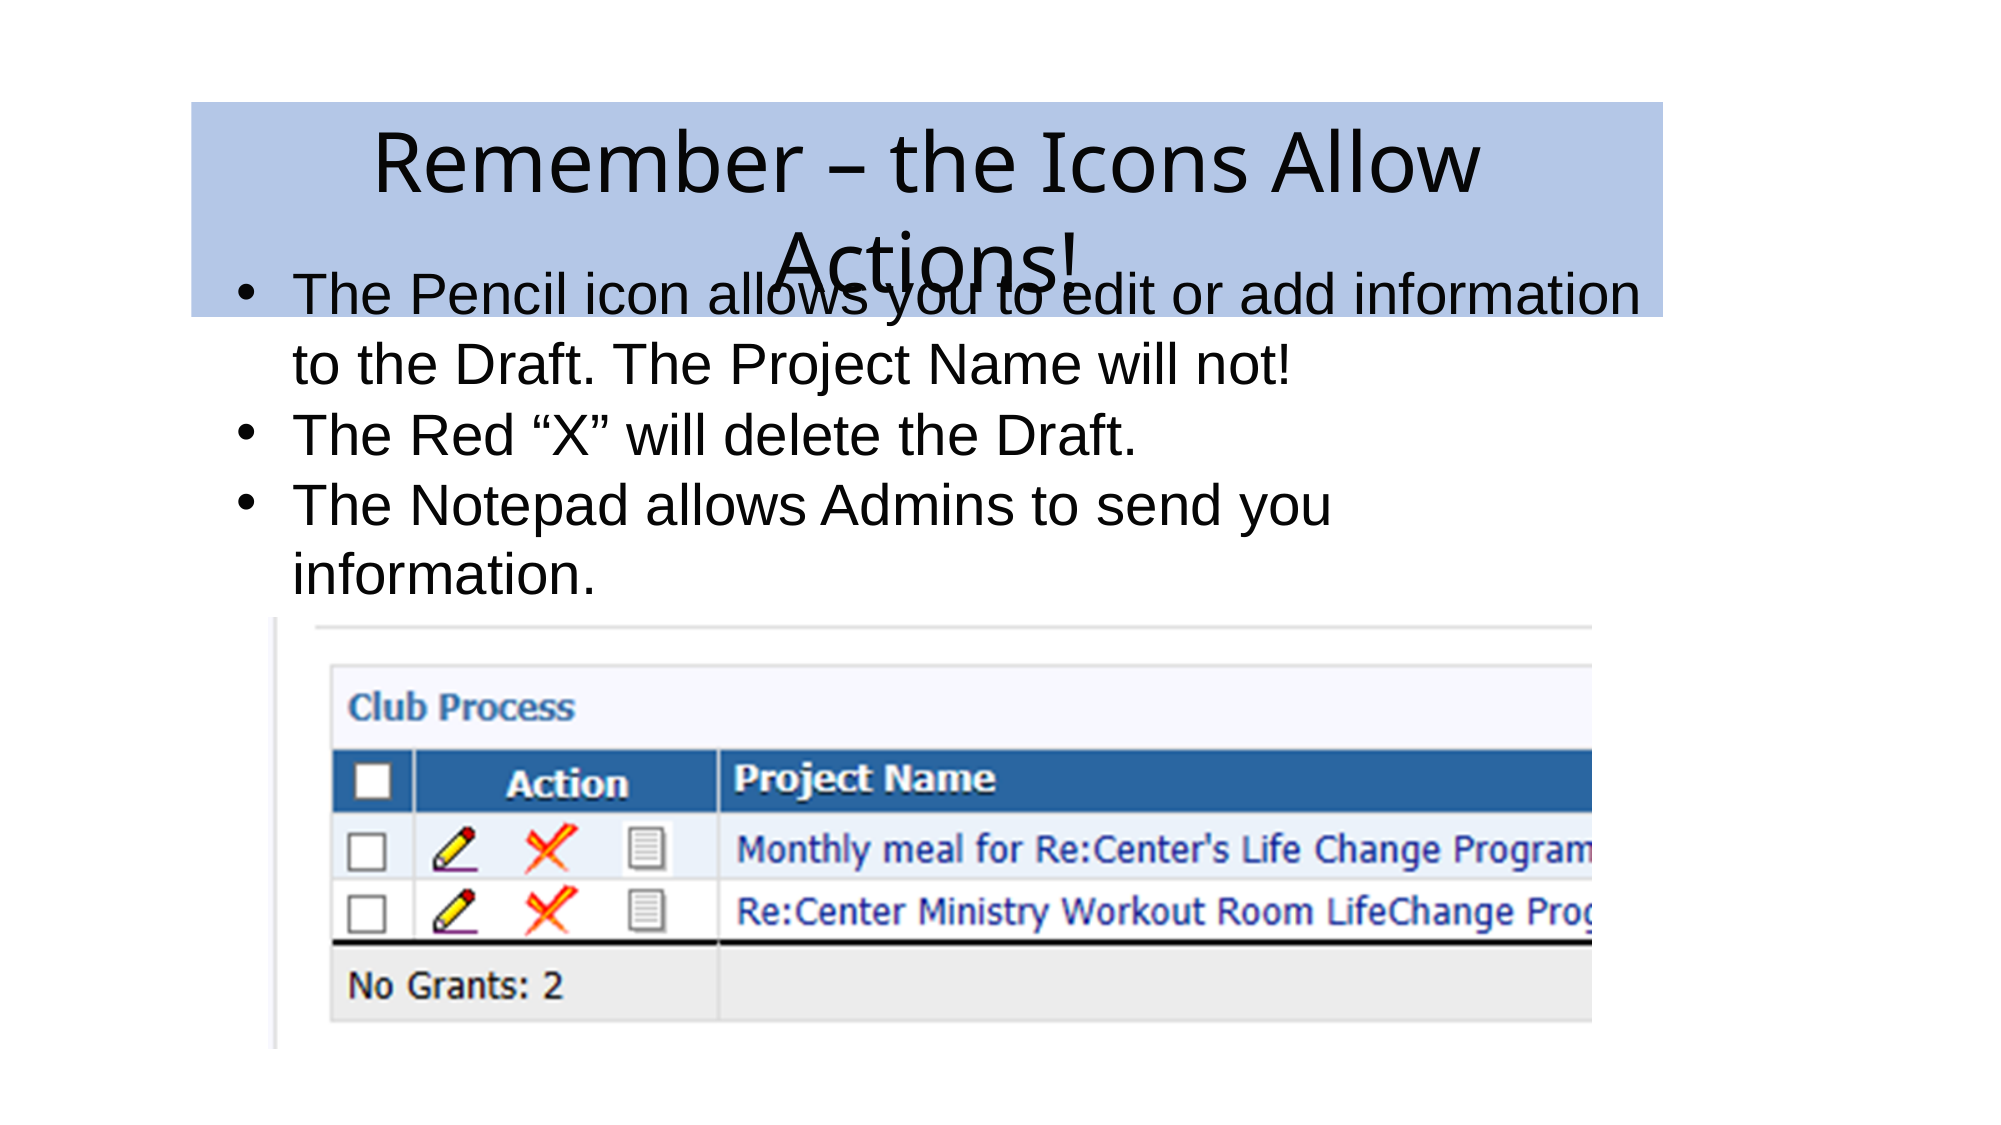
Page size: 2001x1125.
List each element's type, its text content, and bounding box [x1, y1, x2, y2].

picture [268, 617, 1592, 1049]
text_box Remember – the Icons Allow Actions! [191, 102, 1663, 317]
text_box The Pencil icon allows you to edit or add information to the Draft. The Project Name will not! The Red “X” will delete the Draft. The Notepad allows Admins to send you information. [221, 249, 1663, 614]
